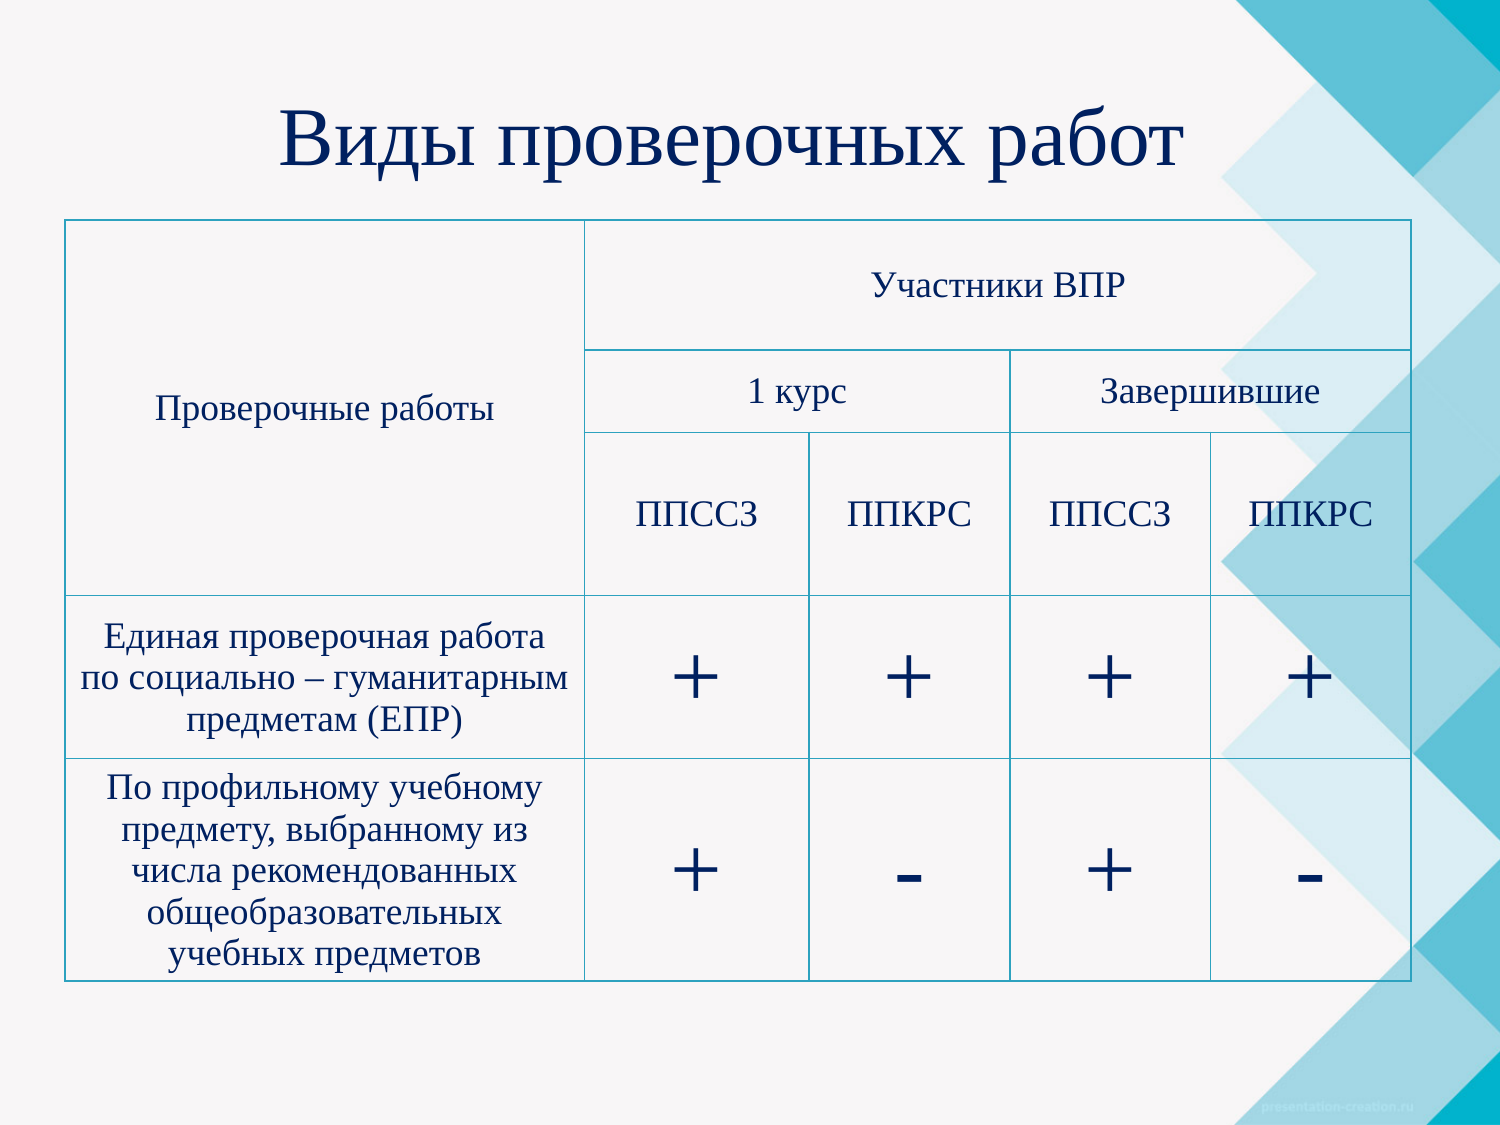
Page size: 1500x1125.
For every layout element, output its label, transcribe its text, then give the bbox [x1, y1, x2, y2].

table_cell + [585, 759, 808, 980]
table_cell Единая проверочная работа по социально – гуманитарным предметам (ЕПР) [66, 596, 584, 758]
table_cell ППКРС [1211, 433, 1410, 595]
table_cell ППССЗ [1011, 433, 1210, 595]
table_cell + [810, 596, 1009, 758]
table_cell + [585, 596, 808, 758]
table_cell + [1211, 596, 1410, 758]
table_cell 1 курс [585, 351, 1009, 432]
table_cell + [1011, 759, 1210, 980]
table_cell - [810, 759, 1009, 980]
picture [0, 0, 1500, 1125]
table_cell По профильному учебному предмету, выбранному из числа рекомендованных общеобразовательных учебных предметов [66, 759, 584, 980]
table_cell + [1011, 596, 1210, 758]
table_cell - [1211, 759, 1410, 980]
table_cell ППССЗ [585, 433, 808, 595]
table_header Проверочные работы [66, 221, 584, 595]
table_cell ППКРС [810, 433, 1009, 595]
table_header Участники ВПР [585, 221, 1410, 349]
table_cell Завершившие [1011, 351, 1410, 432]
title Виды проверочных работ [41, 31, 1424, 233]
